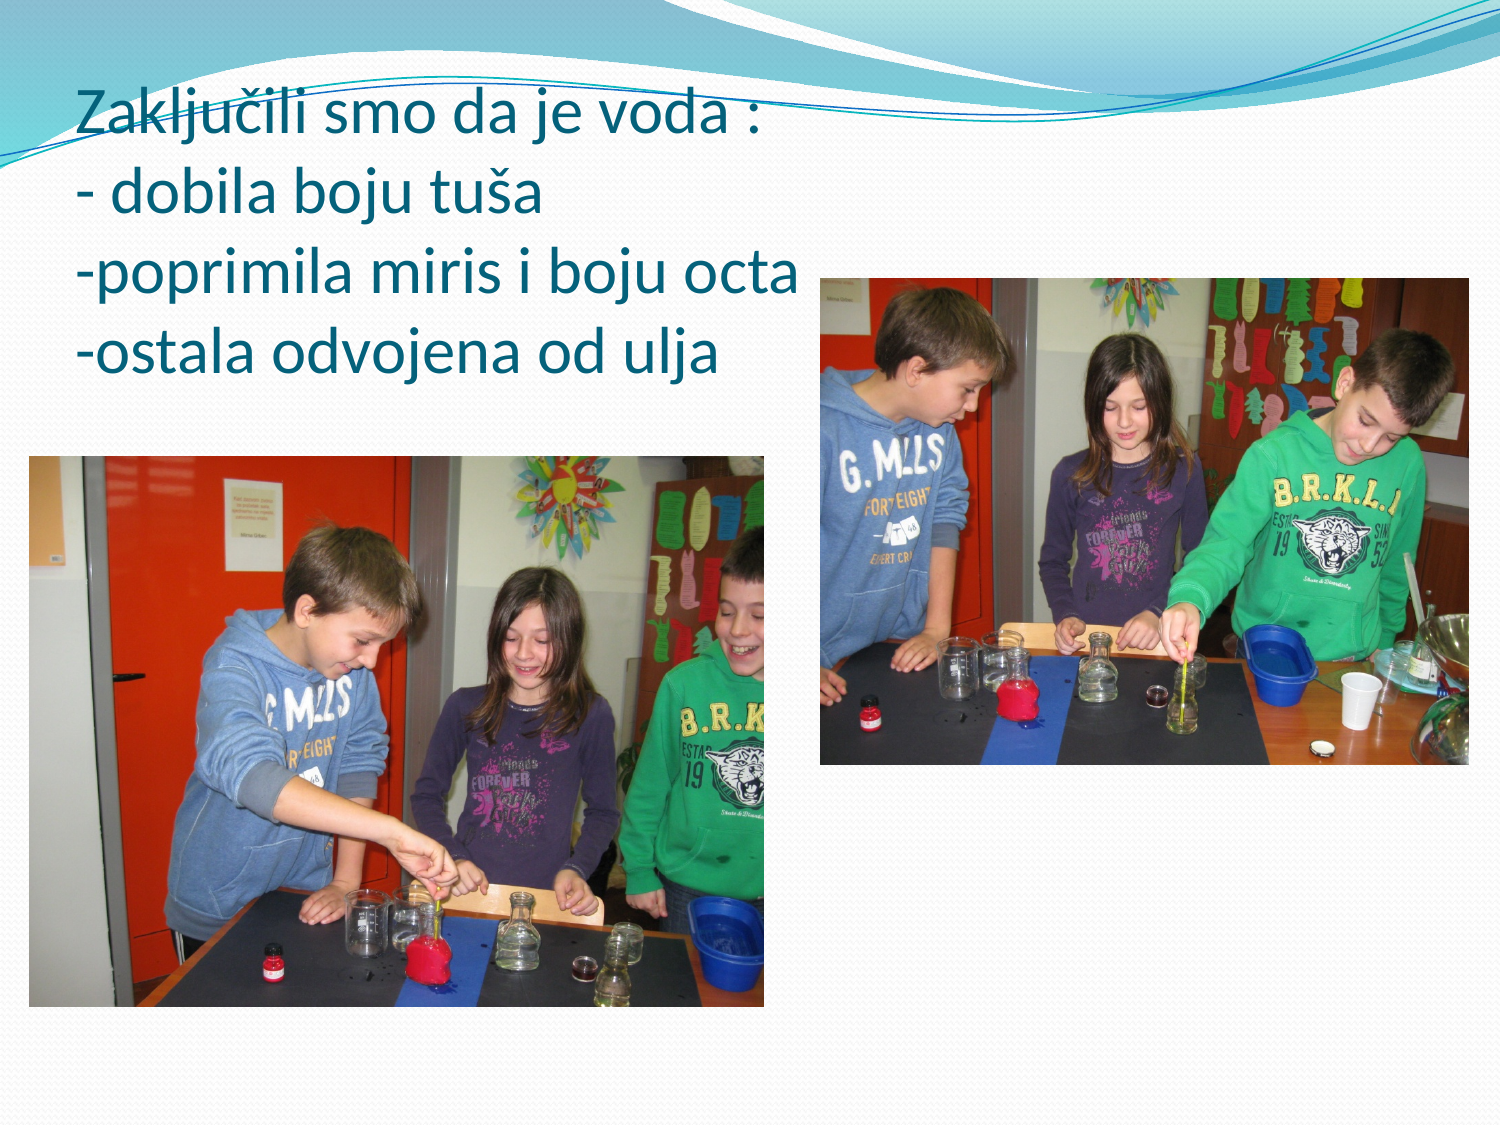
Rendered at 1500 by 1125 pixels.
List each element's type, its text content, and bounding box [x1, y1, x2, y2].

title Zaključili smo da je voda : - dobila boju tuša -poprimila miris i boju octa -ostala odvojena od ulja [75, 54, 1425, 610]
picture [29, 455, 764, 1008]
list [820, 278, 1469, 766]
